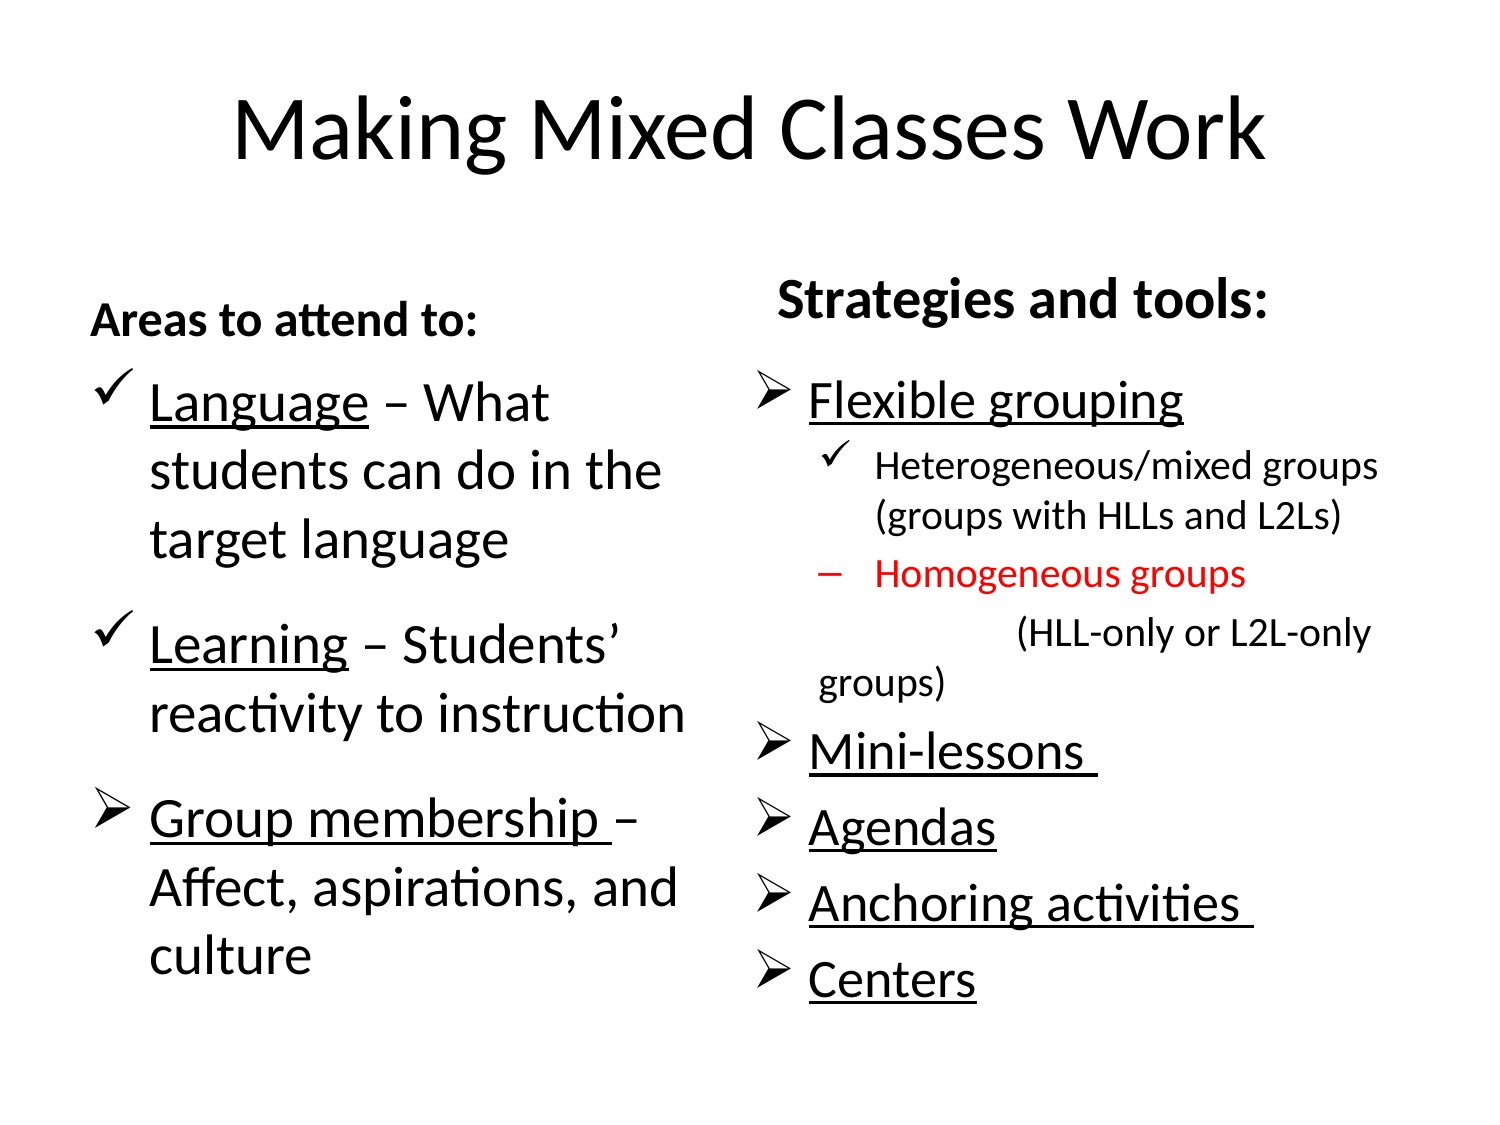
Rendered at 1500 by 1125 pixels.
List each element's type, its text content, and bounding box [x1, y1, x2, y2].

list Areas to attend to: [75, 251, 738, 357]
title Making Mixed Classes Work [75, 29, 1425, 217]
list Language – What students can do in the target language Learning – Students’ reactivity to instruction Group membership – Affect, aspirations, and culture [75, 356, 710, 1005]
list Strategies and tools: [761, 232, 1425, 338]
list Flexible grouping Heterogeneous/mixed groups (groups with HLLs and L2Ls) Homogeneous groups (HLL-only or L2L-only groups) Mini-lessons Agendas Anchoring activities Centers [737, 356, 1453, 1100]
